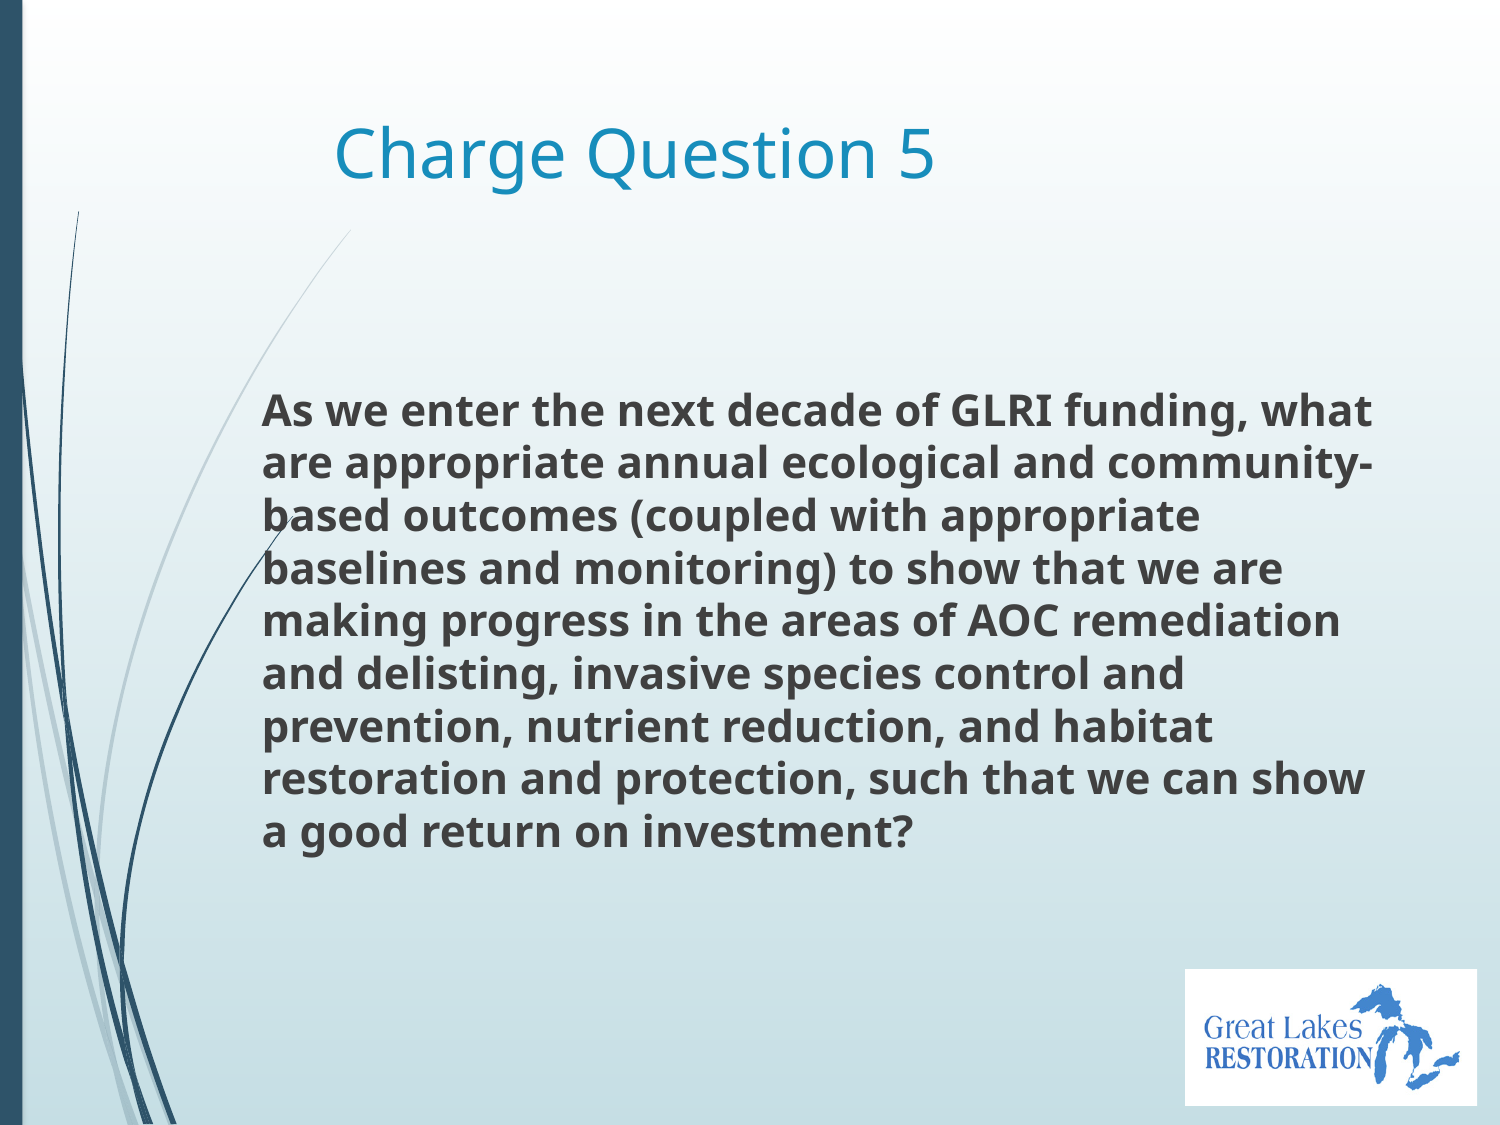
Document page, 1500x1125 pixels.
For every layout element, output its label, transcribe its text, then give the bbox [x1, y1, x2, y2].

list As we enter the next decade of GLRI funding, what are appropriate annual ecological and community-based outcomes (coupled with appropriate baselines and monitoring) to show that we are making progress in the areas of AOC remediation and delisting, invasive species control and prevention, nutrient reduction, and habitat restoration and protection, such that we can show a good return on investment? [246, 375, 1416, 868]
picture [1185, 969, 1478, 1106]
title Charge Question 5 [319, 102, 1416, 313]
